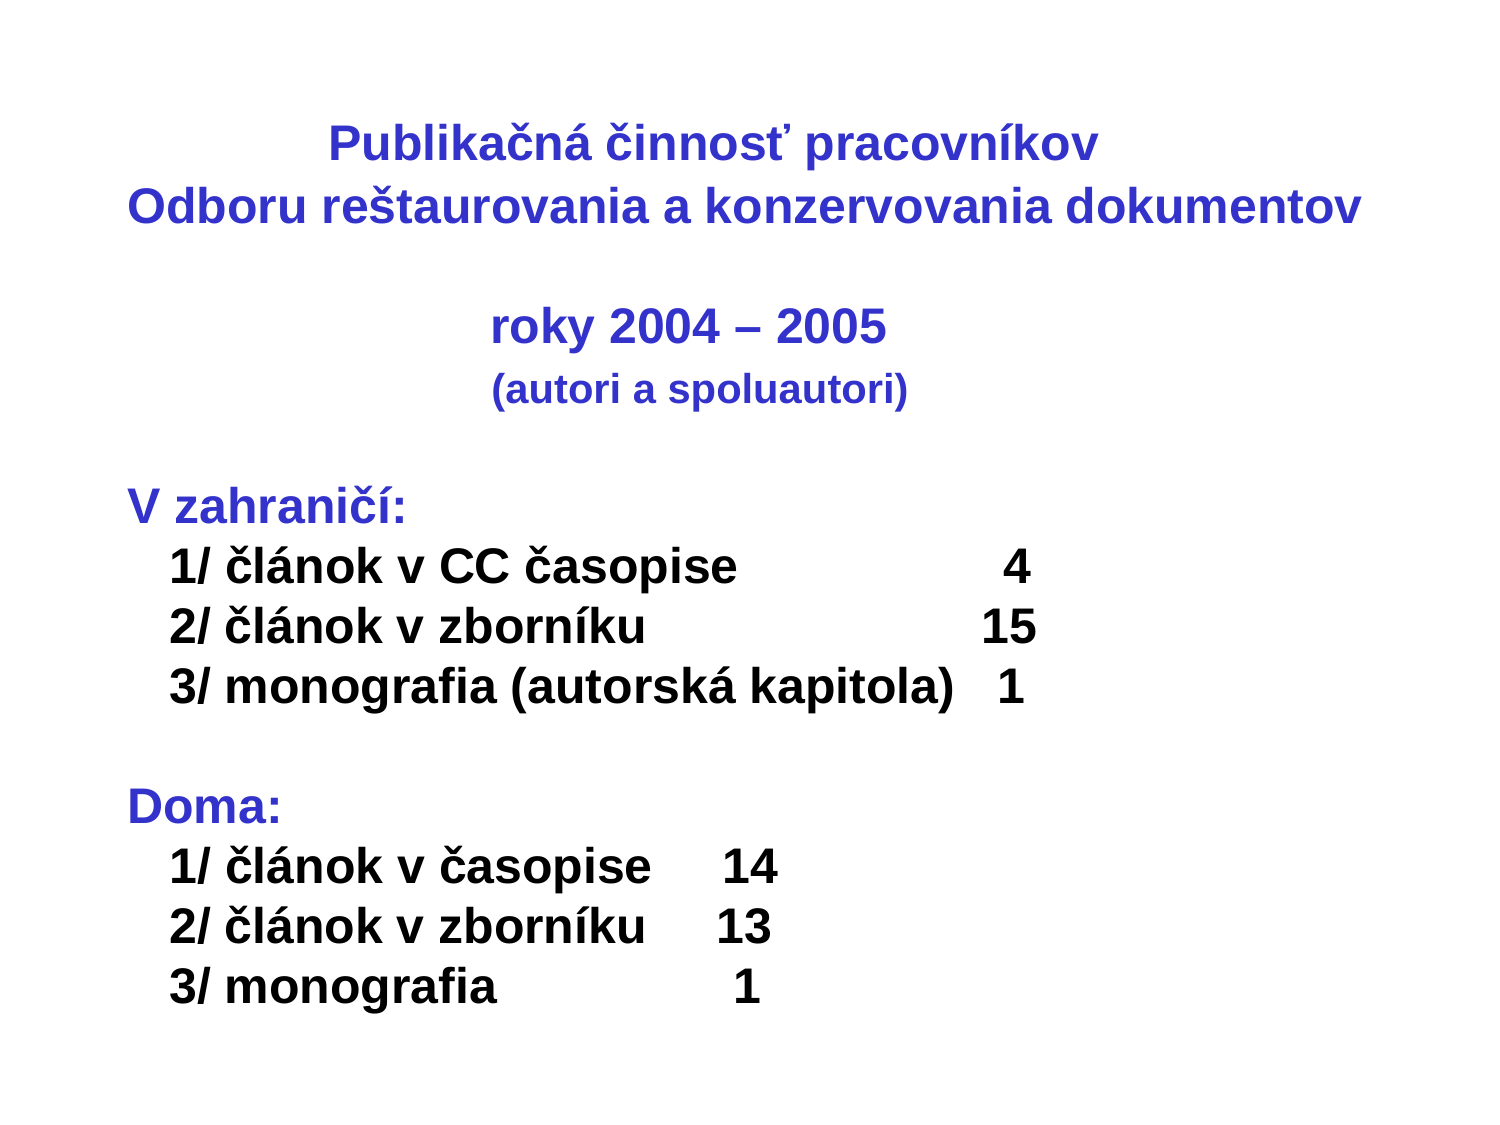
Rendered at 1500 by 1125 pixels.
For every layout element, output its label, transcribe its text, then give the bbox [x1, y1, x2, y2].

title Publikačná činnosť pracovníkov Odboru reštaurovania a konzervovania dokumentov roky 2004 – 2005 (autori a spoluautori) V zahraničí: 1/ článok v CC časopise 4 2/ článok v zborníku 15 3/ monografia (autorská kapitola) 1 Doma: 1/ článok v časopise 14 2/ článok v zborníku 13 3/ monografia 1 [112, 99, 1388, 288]
